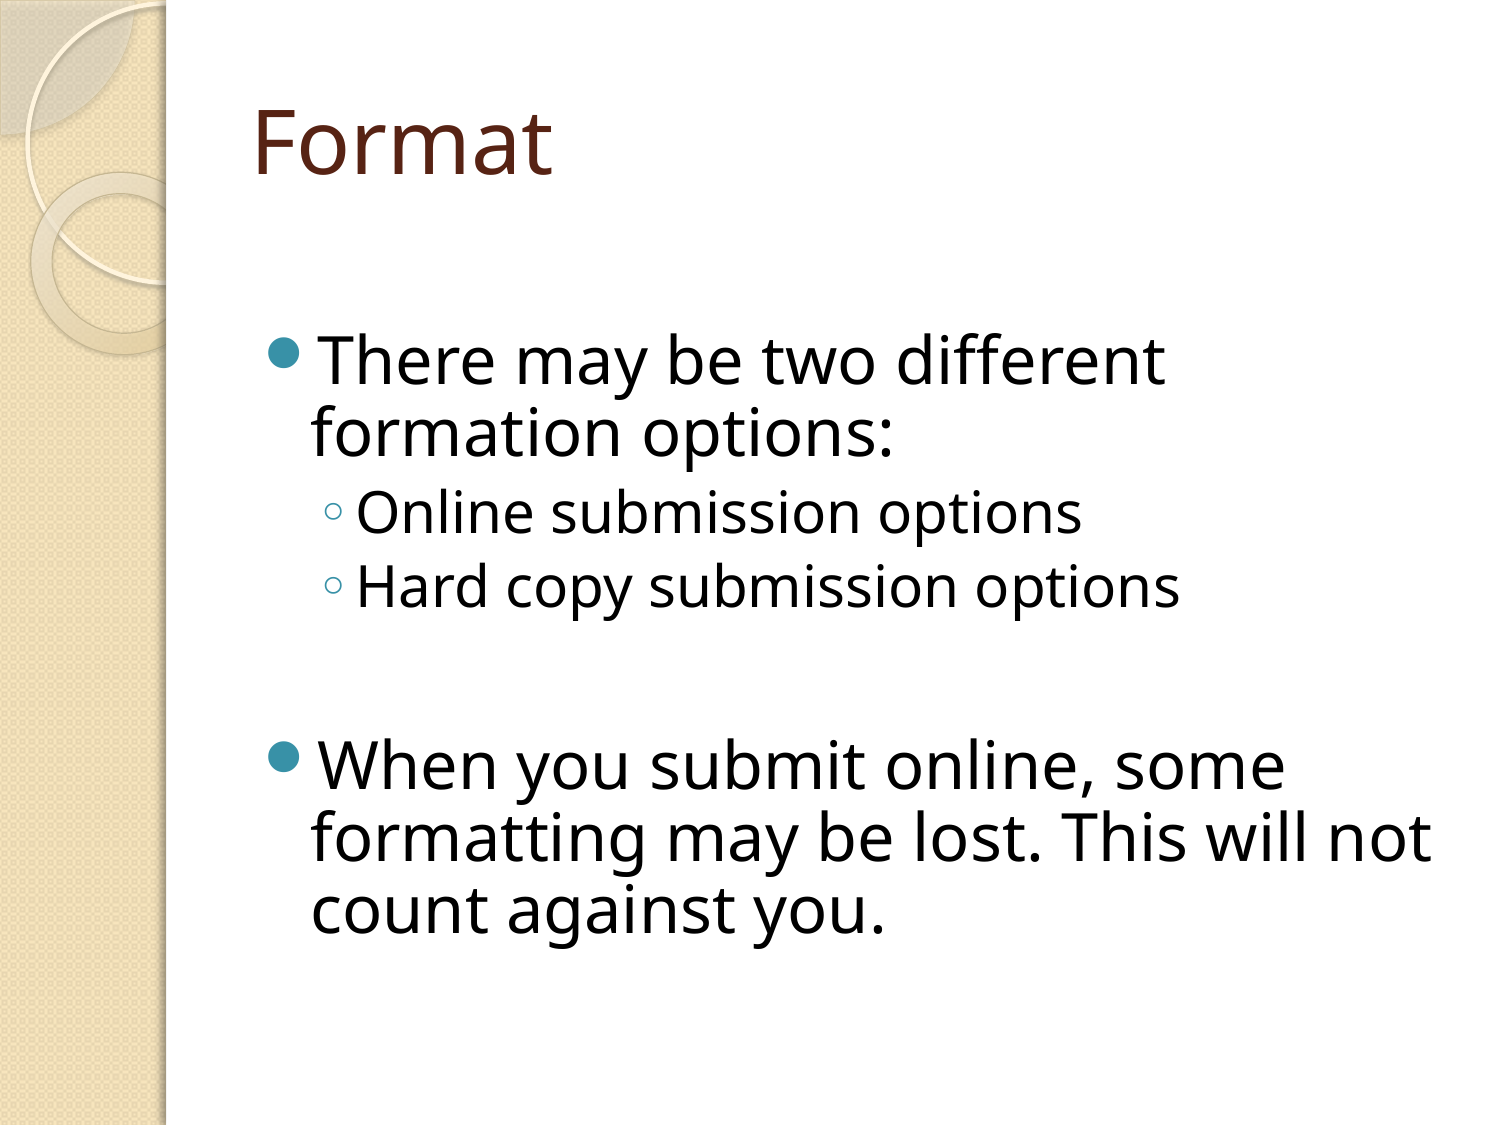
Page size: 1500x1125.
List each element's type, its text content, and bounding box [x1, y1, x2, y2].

title Format [235, 45, 1466, 233]
list There may be two different formation options: Online submission options Hard copy submission options When you submit online, some formatting may be lost. This will not count against you. [235, 237, 1466, 1026]
